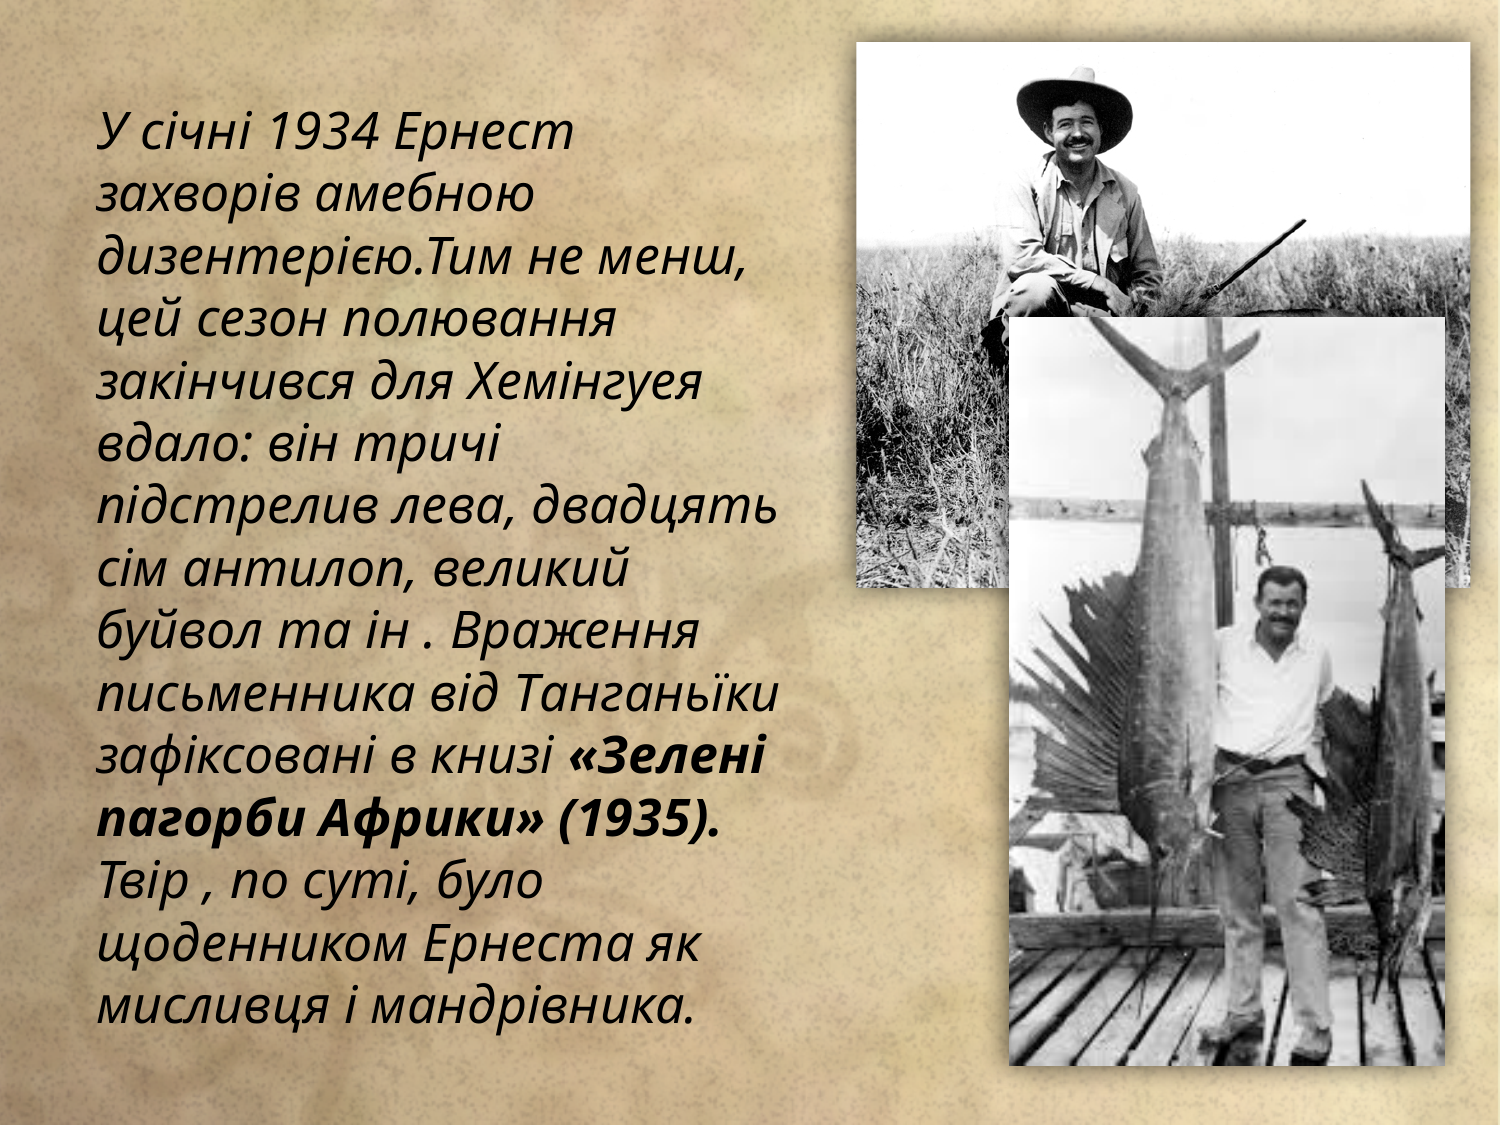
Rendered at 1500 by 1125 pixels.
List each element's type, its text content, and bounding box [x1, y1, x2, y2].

list У січні 1934 Ернест захворів амебною дизентерією.Тим не менш, цей сезон полювання закінчився для Хемінгуея вдало: він тричі підстрелив лева, двадцять сім антилоп, великий буйвол та ін . Враження письменника від Танганьїки зафіксовані в книзі «Зелені пагорби Африки» (1935). Твір , по суті, було щоденником Ернеста як мисливця і мандрівника. [29, 90, 809, 1047]
picture [0, 0, 1500, 1125]
